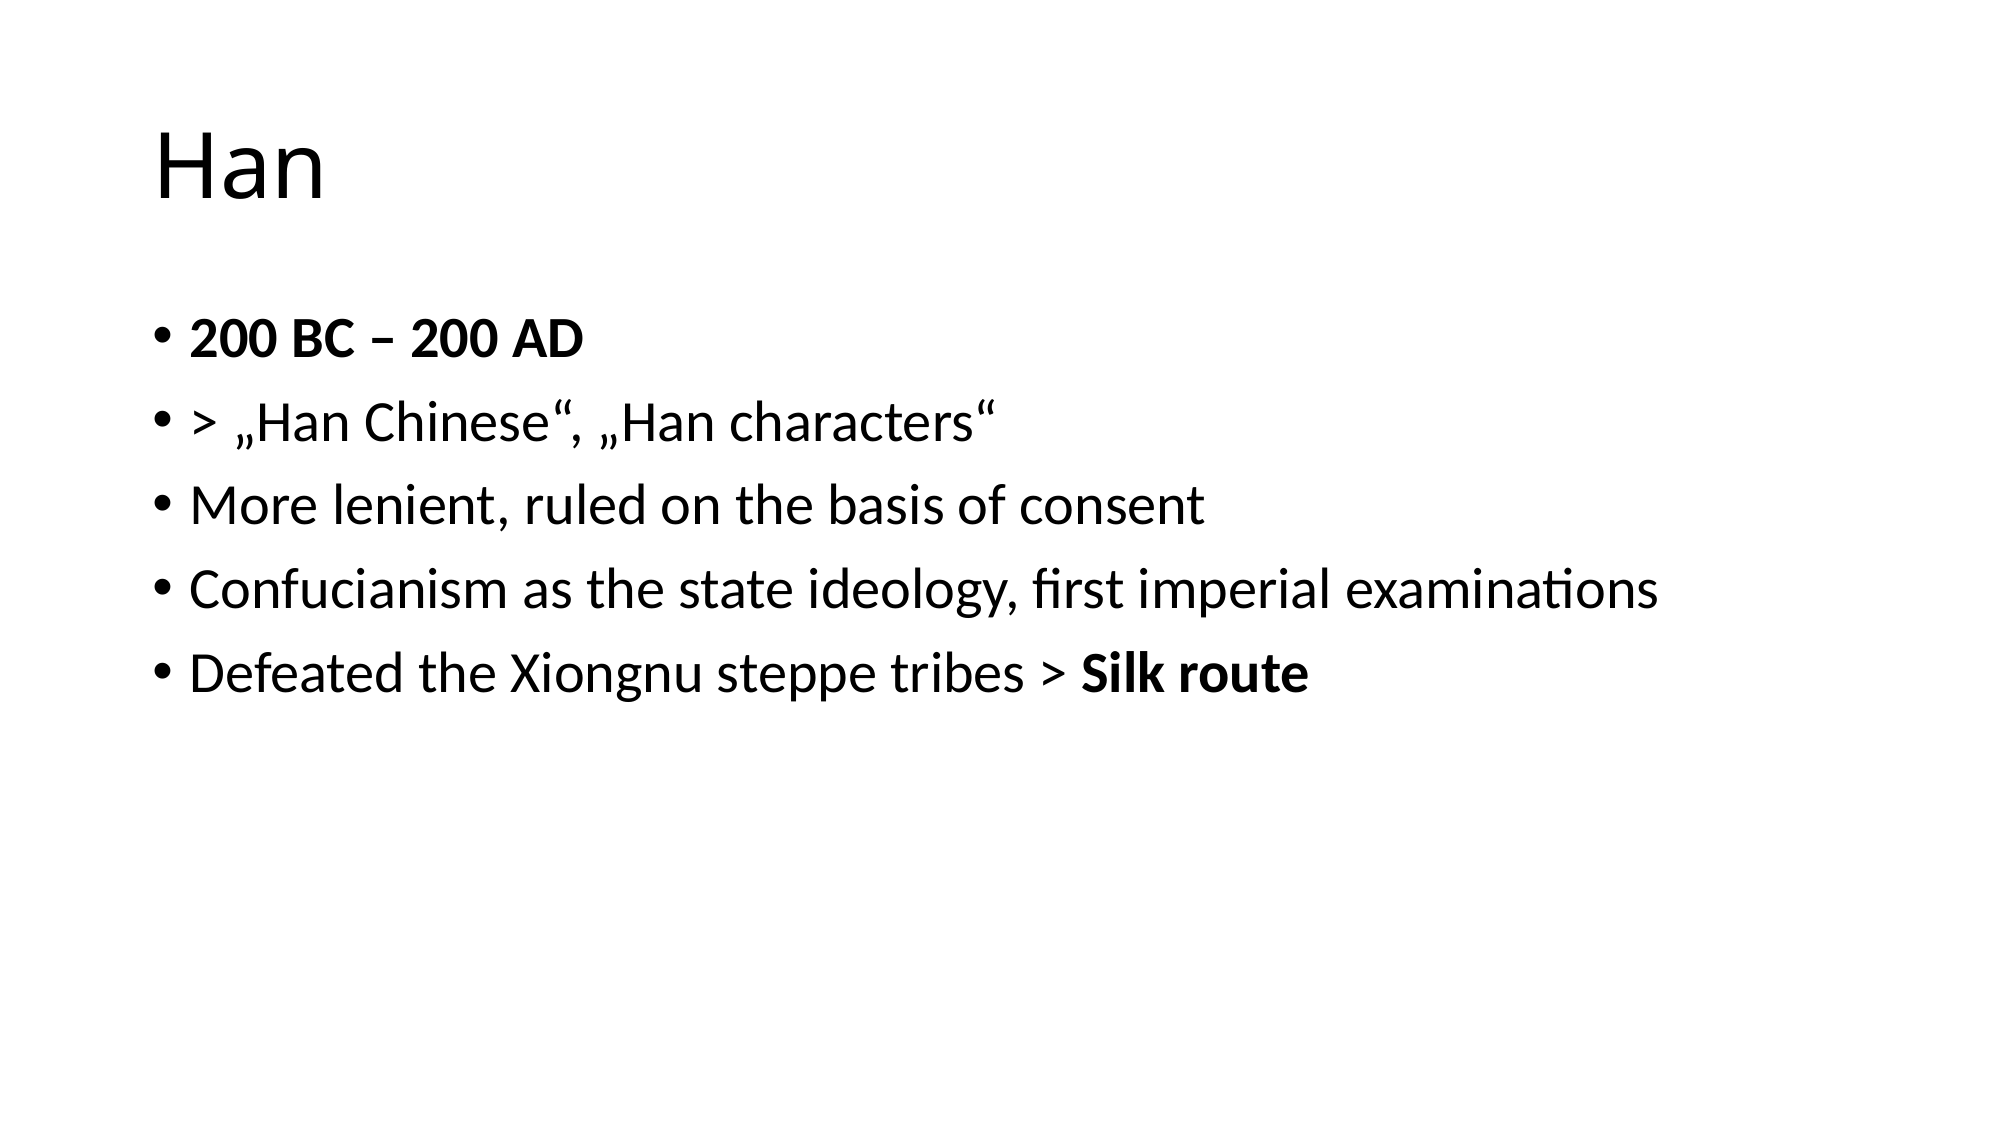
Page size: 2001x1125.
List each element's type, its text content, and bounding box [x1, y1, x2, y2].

list 200 BC – 200 AD > „Han Chinese“, „Han characters“ More lenient, ruled on the basis of consent Confucianism as the state ideology, first imperial examinations Defeated the Xiongnu steppe tribes > Silk route [137, 299, 1863, 1014]
title Han [137, 59, 1863, 278]
